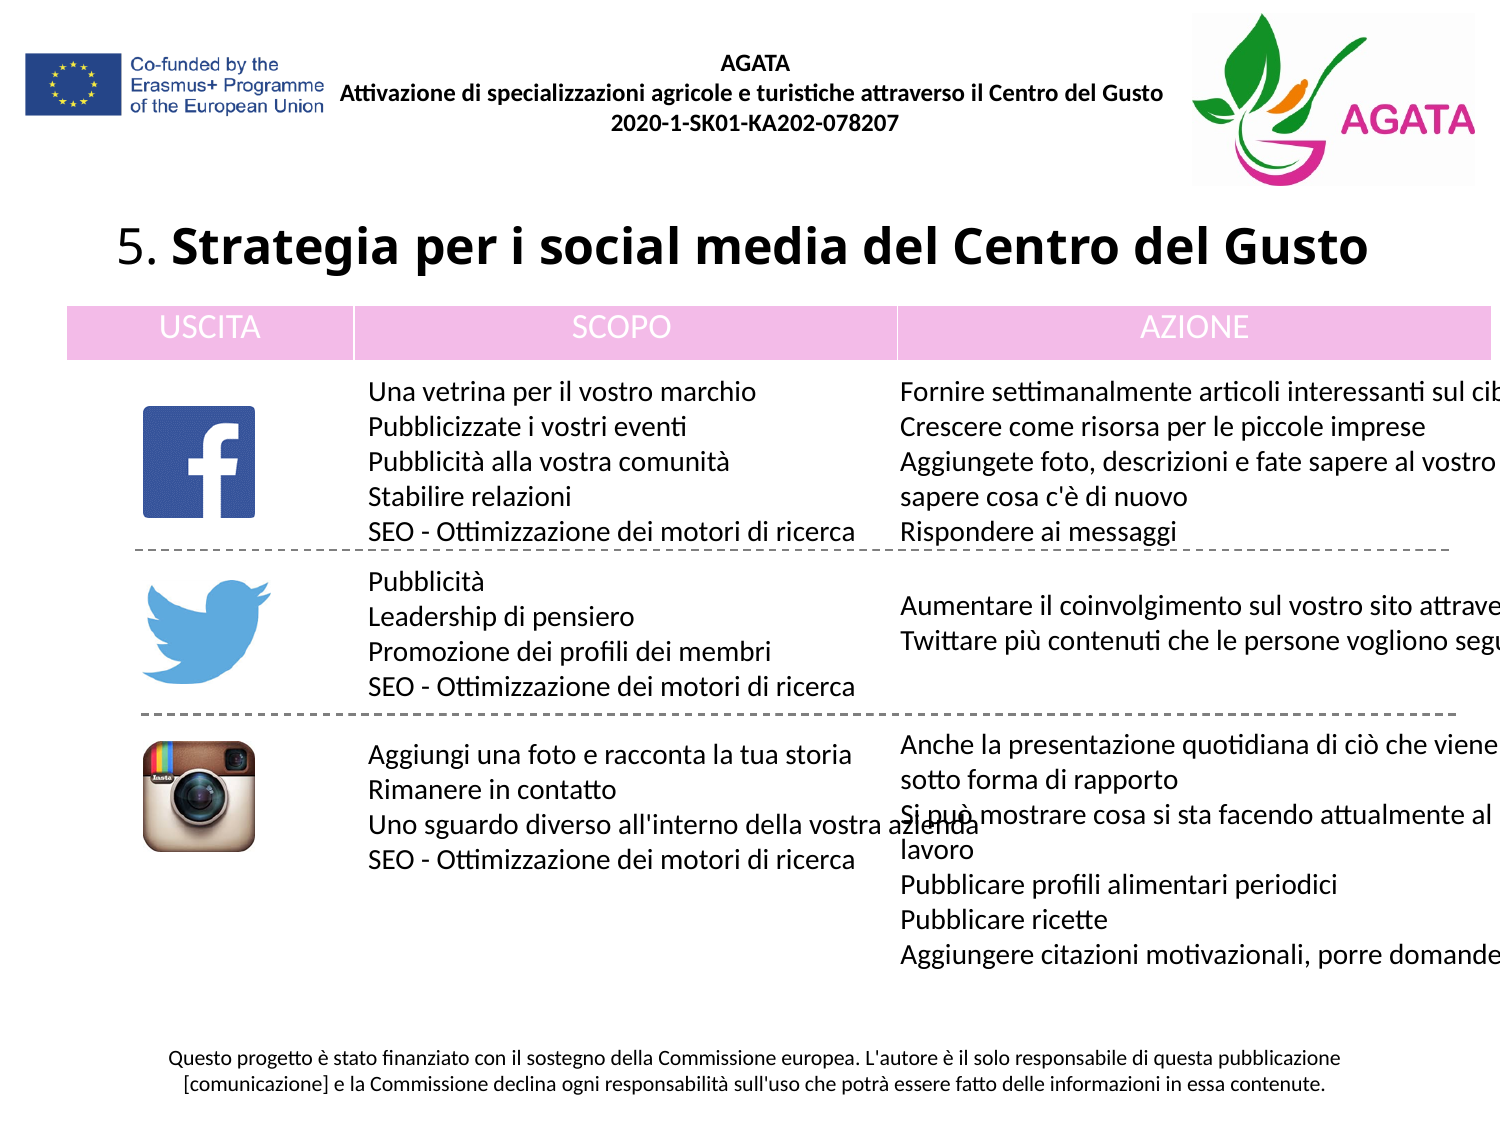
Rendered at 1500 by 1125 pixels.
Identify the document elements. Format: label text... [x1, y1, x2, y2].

picture [143, 741, 255, 853]
picture [25, 53, 333, 120]
table_header AZIONE [898, 306, 1491, 360]
table_header SCOPO [355, 306, 897, 360]
list 5. Strategia per i social media del Centro del Gusto [82, 206, 1418, 304]
text_box Aumentare il coinvolgimento sul vostro sito attraverso Twitter Twittare più contenuti che le persone vogliono seguire [885, 578, 1500, 664]
text_box Una vetrina per il vostro marchio Pubblicizzate i vostri eventi Pubblicità alla vostra comunità Stabilire relazioni SEO - Ottimizzazione dei motori di ricerca [353, 364, 1104, 547]
text_box Pubblicità Leadership di pensiero Promozione dei profili dei membri SEO - Ottimizzazione dei motori di ricerca [353, 560, 1205, 710]
list 5. Strategia per i social media del Centro del Gusto [82, 362, 1418, 1004]
picture [1192, 13, 1475, 186]
text_box Aggiungi una foto e racconta la tua storia Rimanere in contatto Uno sguardo diverso all'interno della vostra azienda SEO - Ottimizzazione dei motori di ricerca [353, 728, 885, 883]
table_header USCITA [67, 306, 353, 360]
picture [143, 406, 255, 518]
text_box Anche la presentazione quotidiana di ciò che viene ascoltato sotto forma di rapporto Si può mostrare cosa si sta facendo attualmente al lavoro Pubblicare profili alimentari periodici Pubblicare ricette Aggiungere citazioni motivazionali, porre domande [885, 718, 1500, 978]
text_box Fornire settimanalmente articoli interessanti sul cibo Crescere come risorsa per le piccole imprese Aggiungete foto, descrizioni e fate sapere al vostro pubblico sapere cosa c'è di nuovo Rispondere ai messaggi [885, 365, 1500, 578]
picture [135, 548, 1453, 552]
picture [141, 579, 271, 684]
